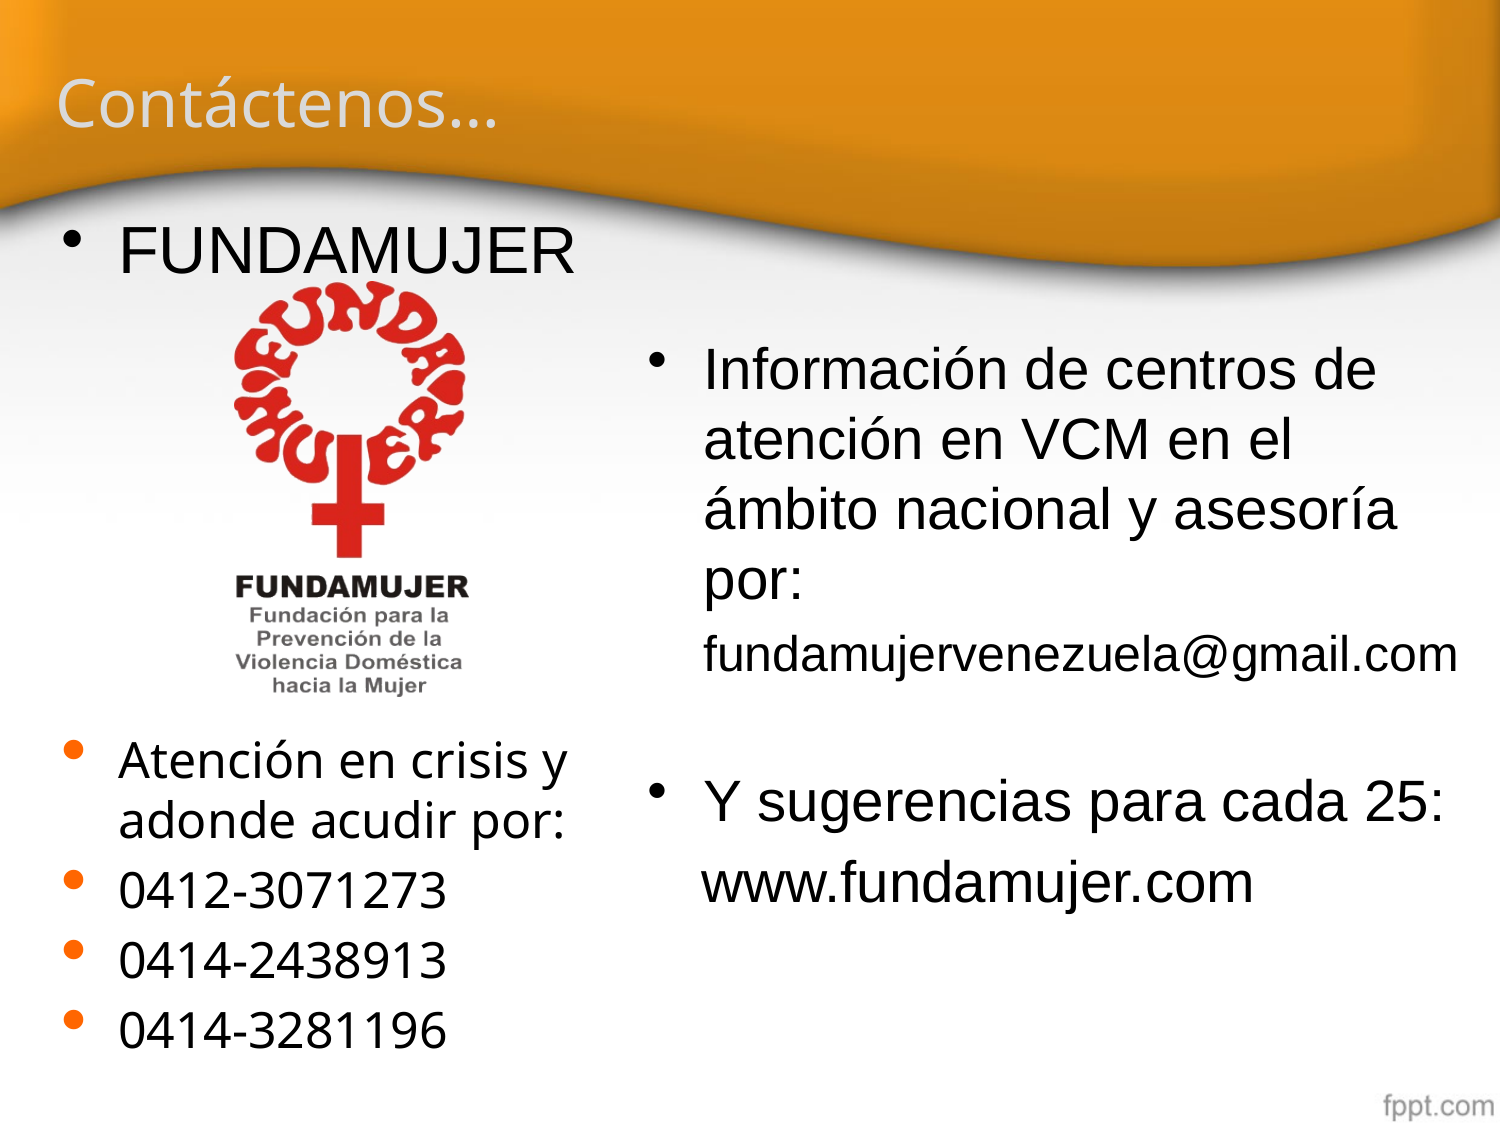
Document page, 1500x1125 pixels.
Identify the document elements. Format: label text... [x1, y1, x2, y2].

title Contáctenos… [5, 7, 1426, 196]
picture [0, 0, 1500, 1125]
text_box Información de centros de atención en VCM en el ámbito nacional y asesoría por: fundamujervenezuela@gmail.com Y sugerencias para cada 25: www.fundamujer.com [632, 323, 1489, 1067]
list FUNDAMUJER Atención en crisis y adonde acudir por: 0412-3071273 0414-2438913 0414-3281196 [46, 198, 710, 1009]
